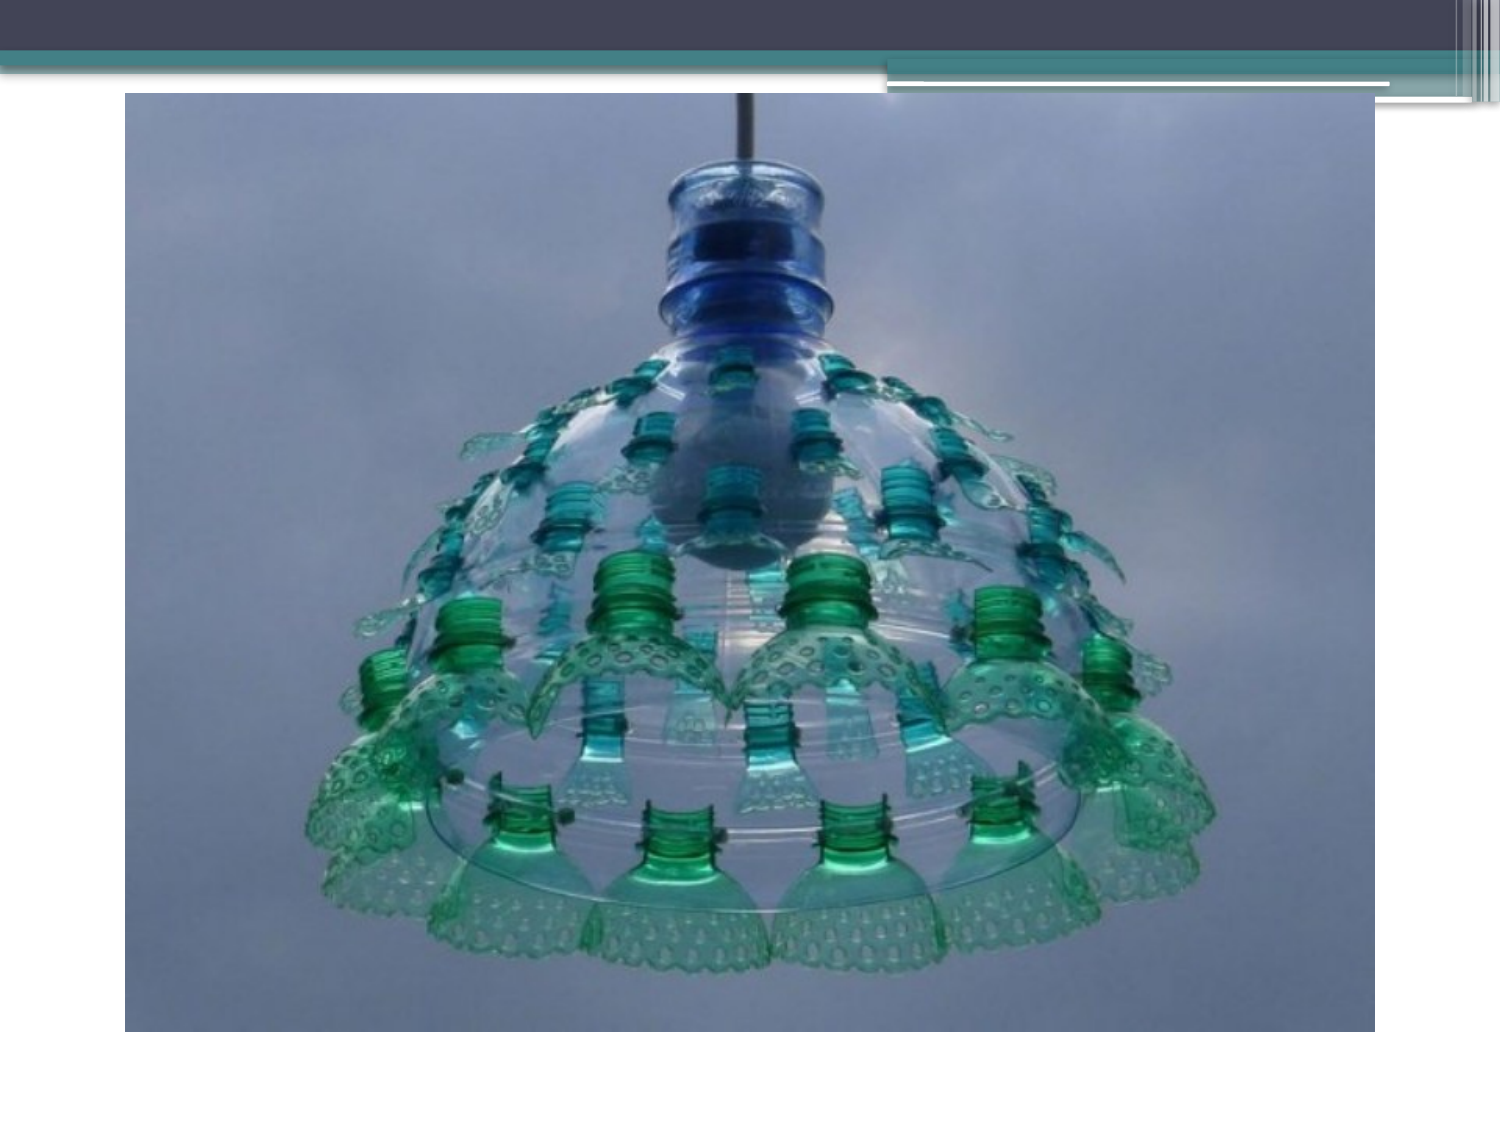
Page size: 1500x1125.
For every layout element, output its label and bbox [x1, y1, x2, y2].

picture [124, 93, 1376, 1032]
